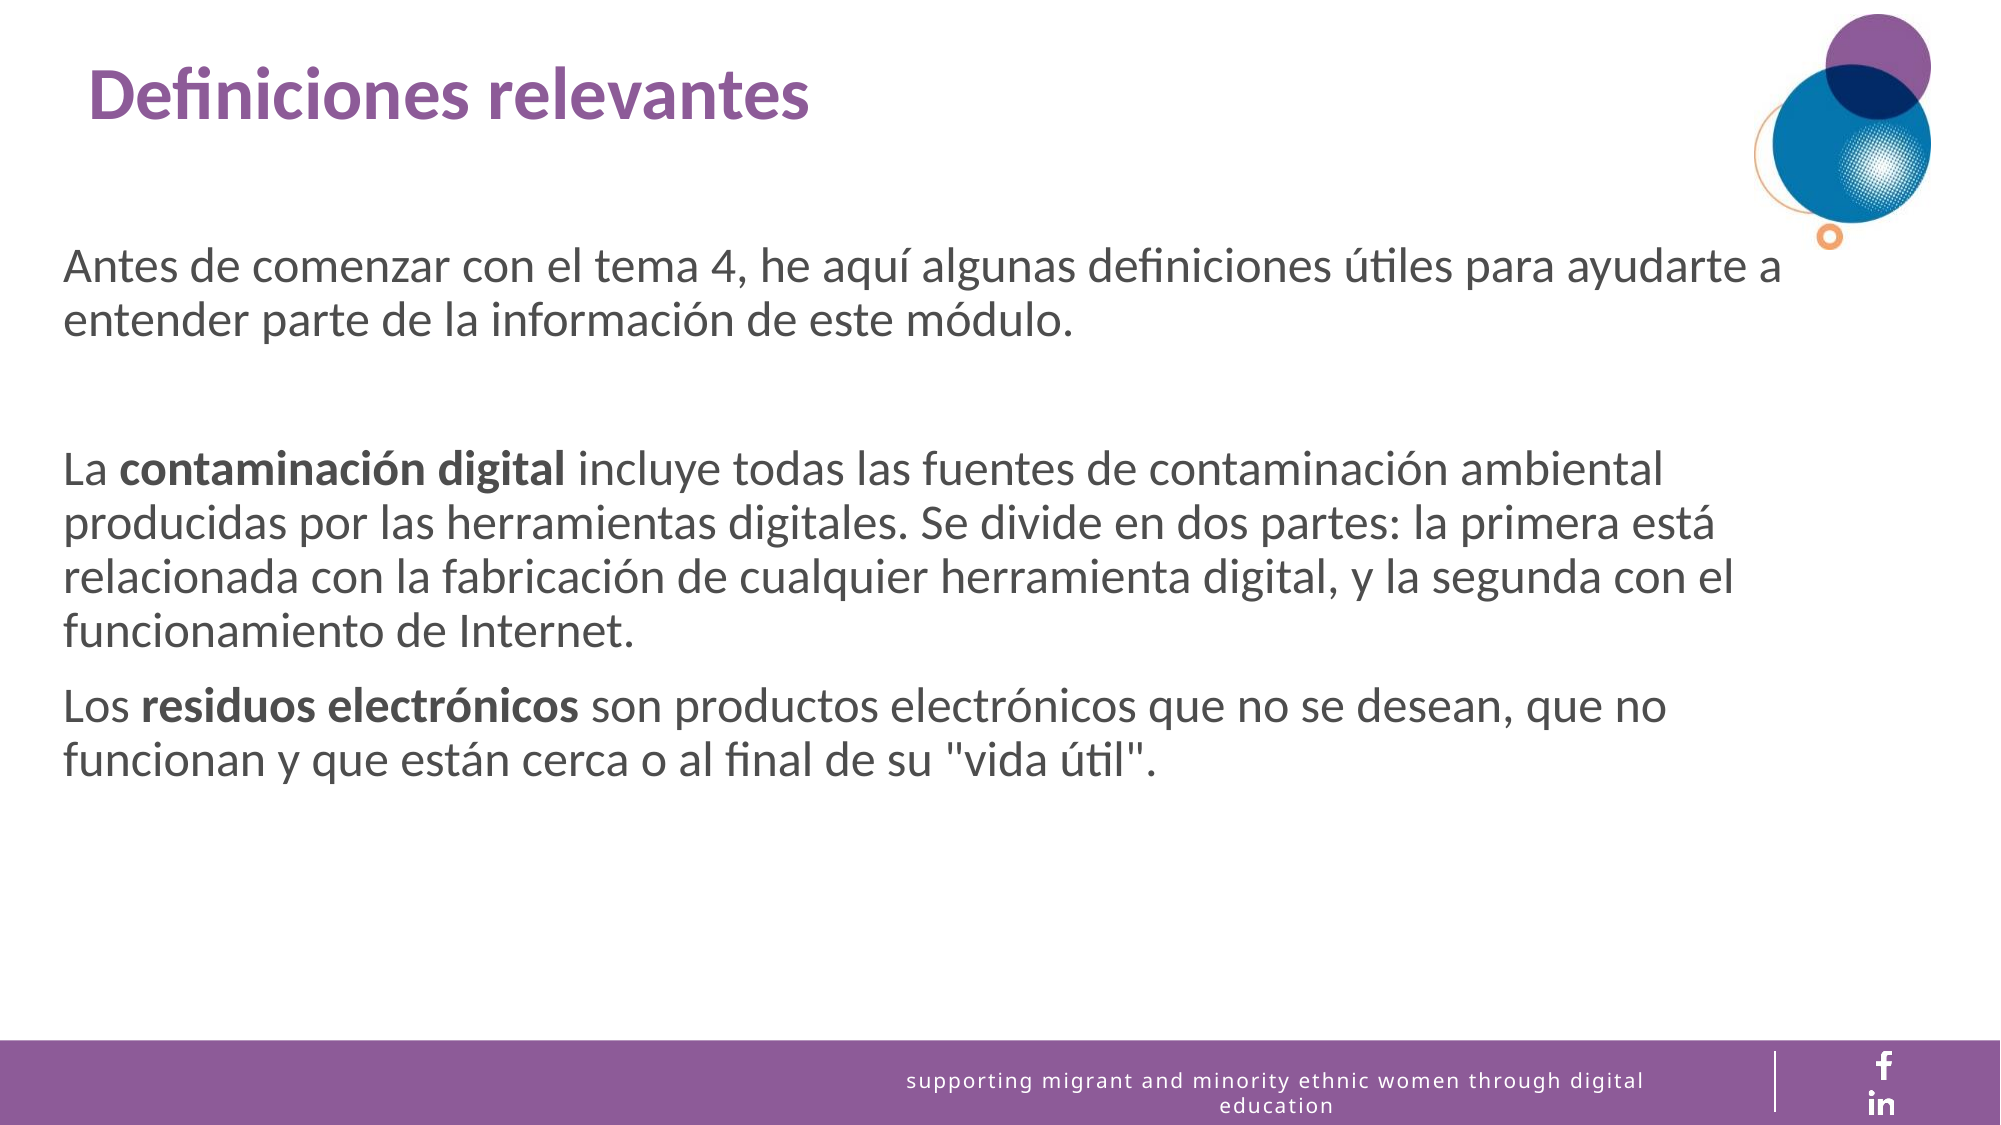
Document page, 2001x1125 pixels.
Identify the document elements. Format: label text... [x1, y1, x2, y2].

picture [1754, 14, 1931, 136]
list Antes de comenzar con el tema 4, he aquí algunas definiciones útiles para ayudarte a entender parte de la información de este módulo. La contaminación digital incluye todas las fuentes de contaminación ambiental producidas por las herramientas digitales. Se divide en dos partes: la primera está relacionada con la fabricación de cualquier herramienta digital, y la segunda con el funcionamiento de Internet. Los residuos electrónicos son productos electrónicos que no se desean, que no funcionan y que están cerca o al final de su "vida útil". [48, 231, 1870, 894]
picture [1754, 126, 1931, 250]
list Definiciones relevantes [73, 47, 1894, 157]
